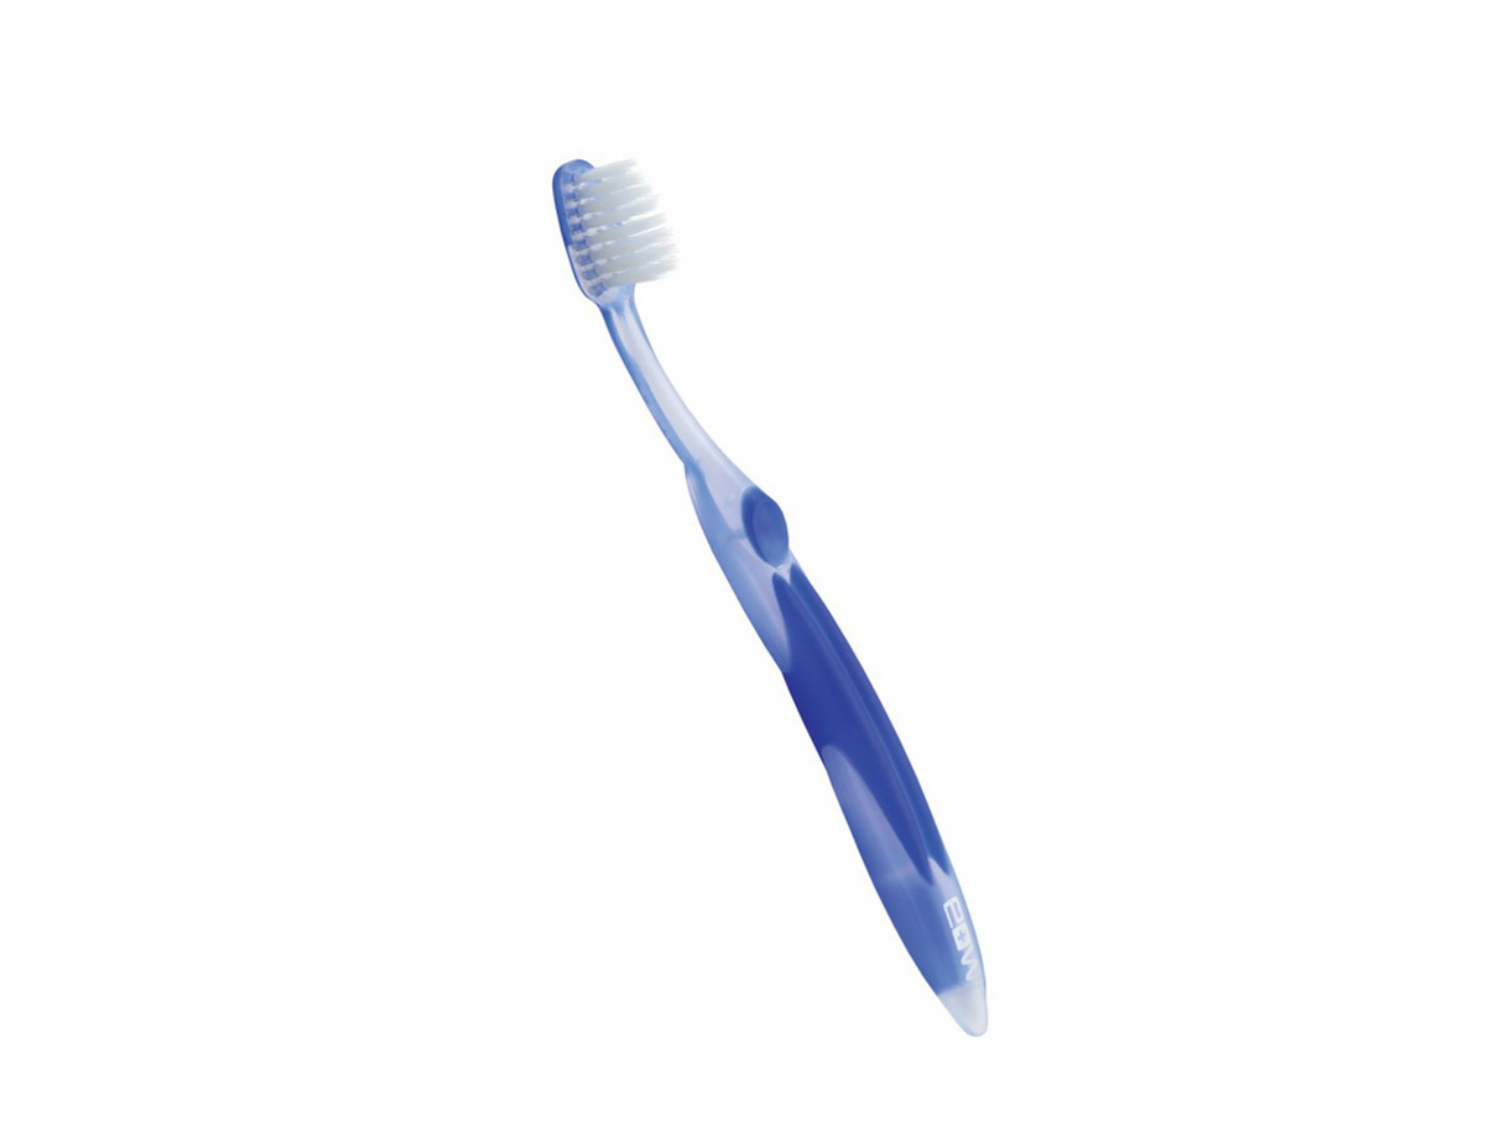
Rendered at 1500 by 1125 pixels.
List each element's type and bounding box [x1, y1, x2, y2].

list [462, 99, 1088, 1089]
